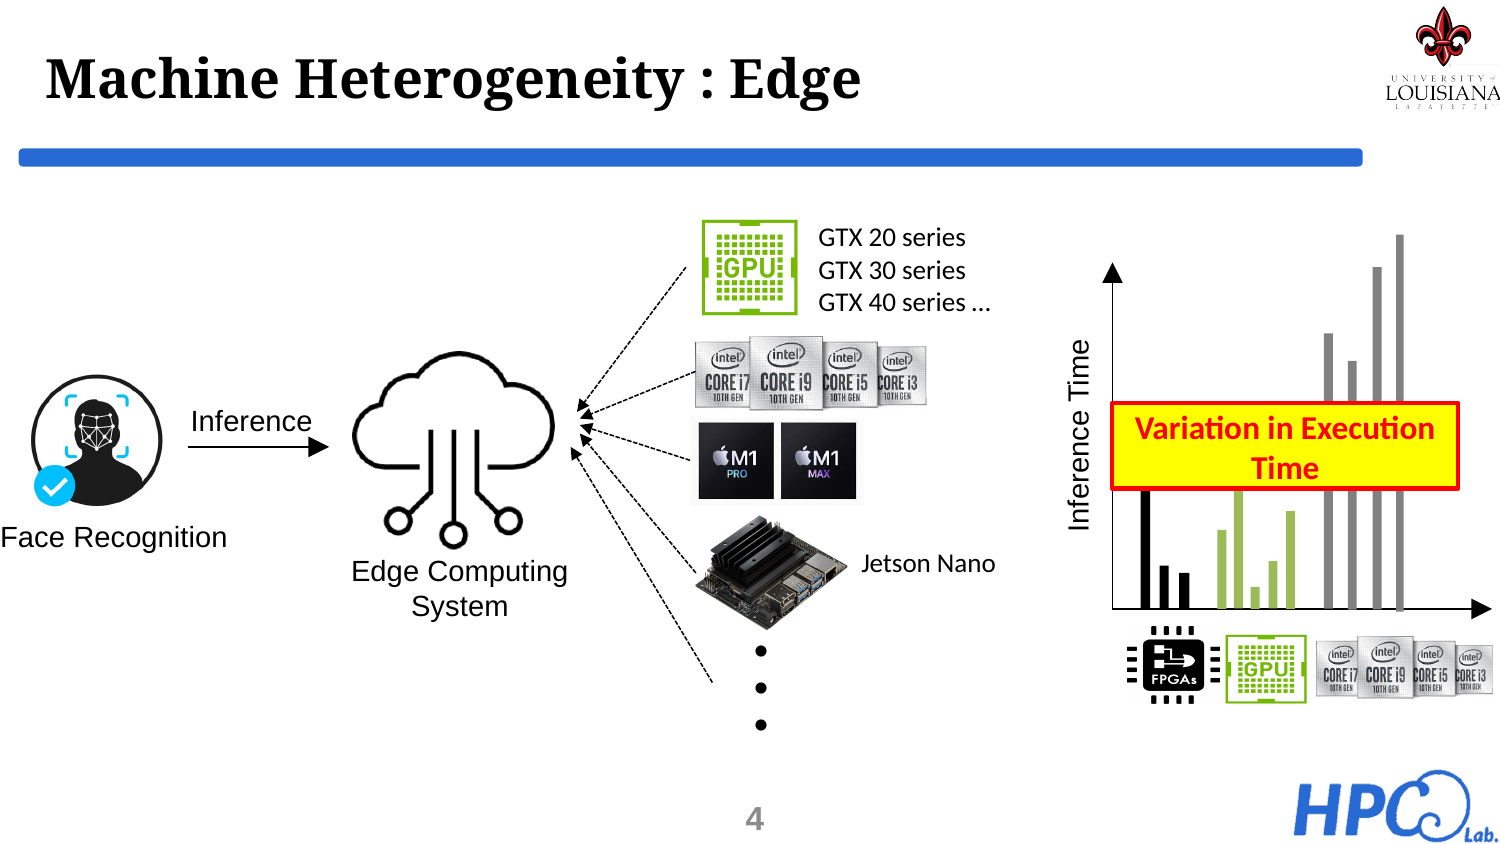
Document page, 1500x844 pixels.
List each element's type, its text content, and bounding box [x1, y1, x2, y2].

text_box [1346, 491, 1359, 608]
text_box [1394, 233, 1406, 401]
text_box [570, 446, 713, 683]
picture [689, 325, 928, 506]
picture [30, 359, 168, 509]
text_box Edge Computing System [330, 594, 565, 630]
text_box [1158, 564, 1171, 608]
text_box [1232, 491, 1245, 608]
text_box Inference [171, 395, 312, 445]
text_box [1371, 491, 1384, 608]
picture [713, 514, 849, 631]
text_box [1266, 559, 1280, 608]
text_box Face Recognition [0, 511, 244, 561]
text_box [1139, 491, 1152, 608]
title Machine Heterogeneity : Edge [30, 14, 1366, 140]
text_box [1284, 509, 1297, 608]
picture [1385, 6, 1500, 109]
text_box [579, 424, 691, 432]
text_box Variation in Execution Time [1116, 401, 1460, 491]
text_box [579, 433, 697, 445]
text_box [576, 266, 687, 372]
text_box [1215, 528, 1228, 608]
text_box [1322, 331, 1335, 401]
text_box [1371, 265, 1384, 401]
text_box Jetson Nano [853, 529, 1065, 593]
text_box [1177, 571, 1191, 608]
text_box [1249, 585, 1262, 608]
text_box [1394, 491, 1406, 608]
text_box GTX 20 series GTX 30 series GTX 40 series … [803, 204, 1022, 332]
picture [318, 318, 591, 588]
text_box [1322, 491, 1335, 608]
picture [685, 218, 815, 316]
picture [1291, 768, 1500, 844]
picture [1127, 626, 1493, 706]
slide_number 4 [579, 794, 930, 840]
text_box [579, 371, 696, 419]
text_box . . . [726, 638, 847, 772]
text_box Inference Time [1052, 306, 1102, 565]
text_box [1346, 359, 1359, 401]
